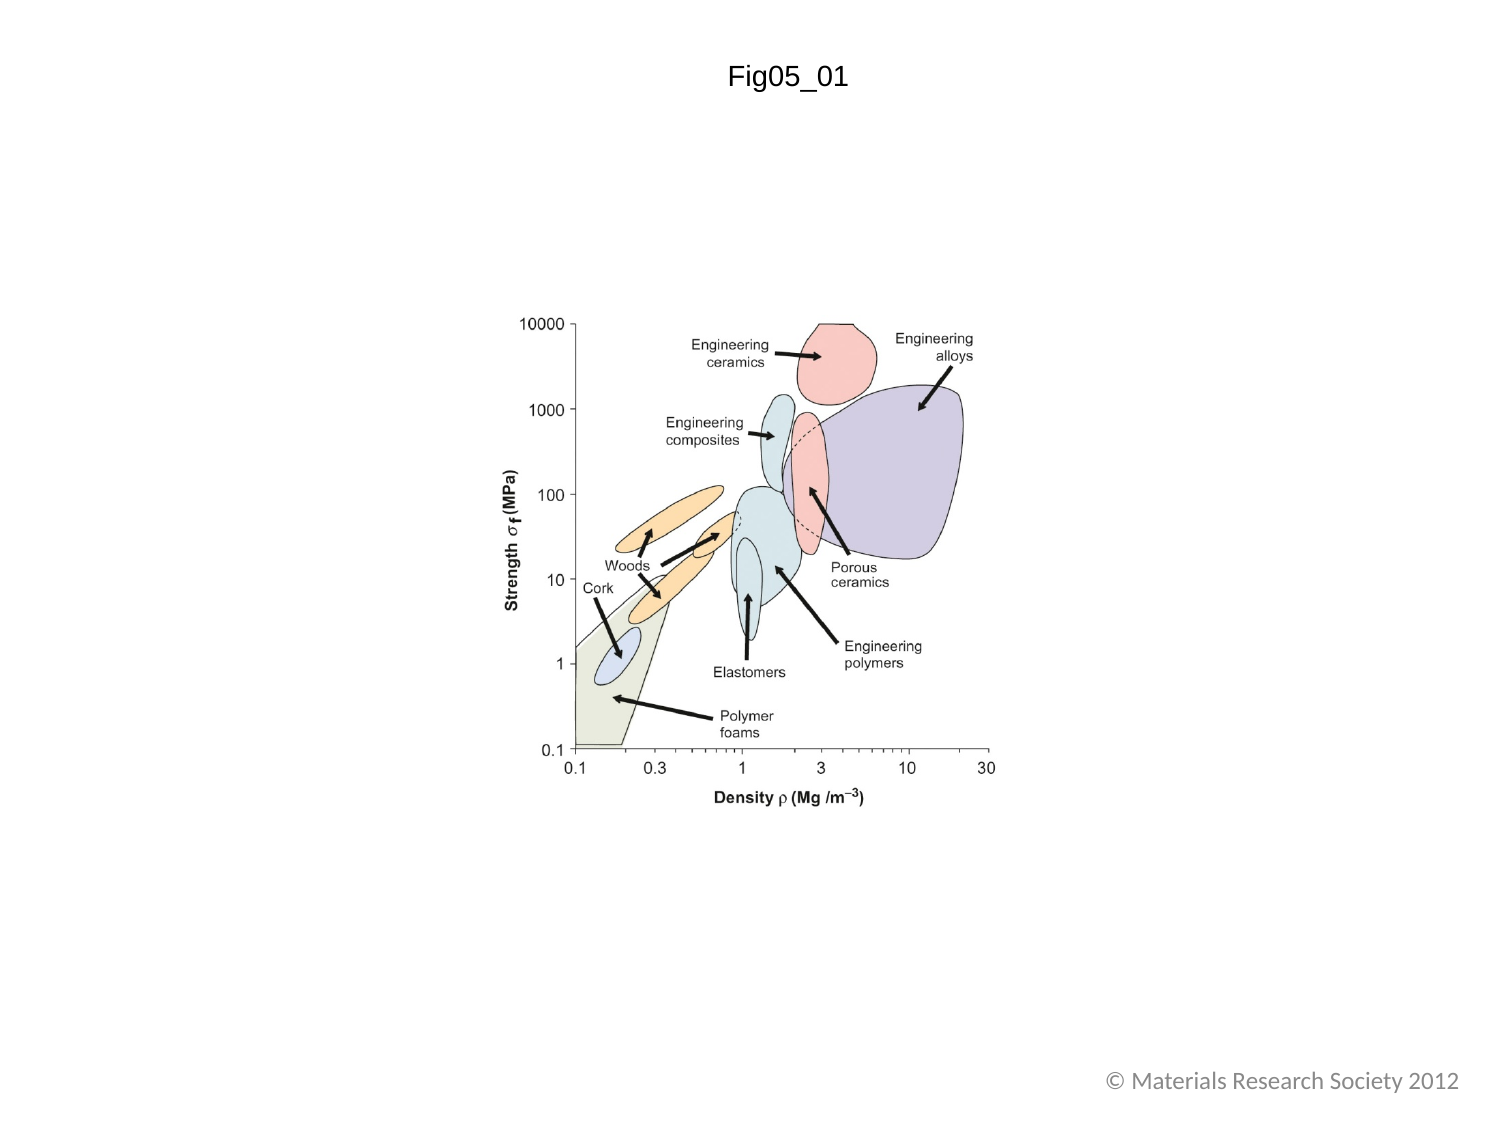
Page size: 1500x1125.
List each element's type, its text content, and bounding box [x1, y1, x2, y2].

footer © Materials Research Society 2012 [562, 1050, 1475, 1110]
text_box Fig05_01 [712, 49, 865, 100]
picture [499, 315, 1000, 810]
